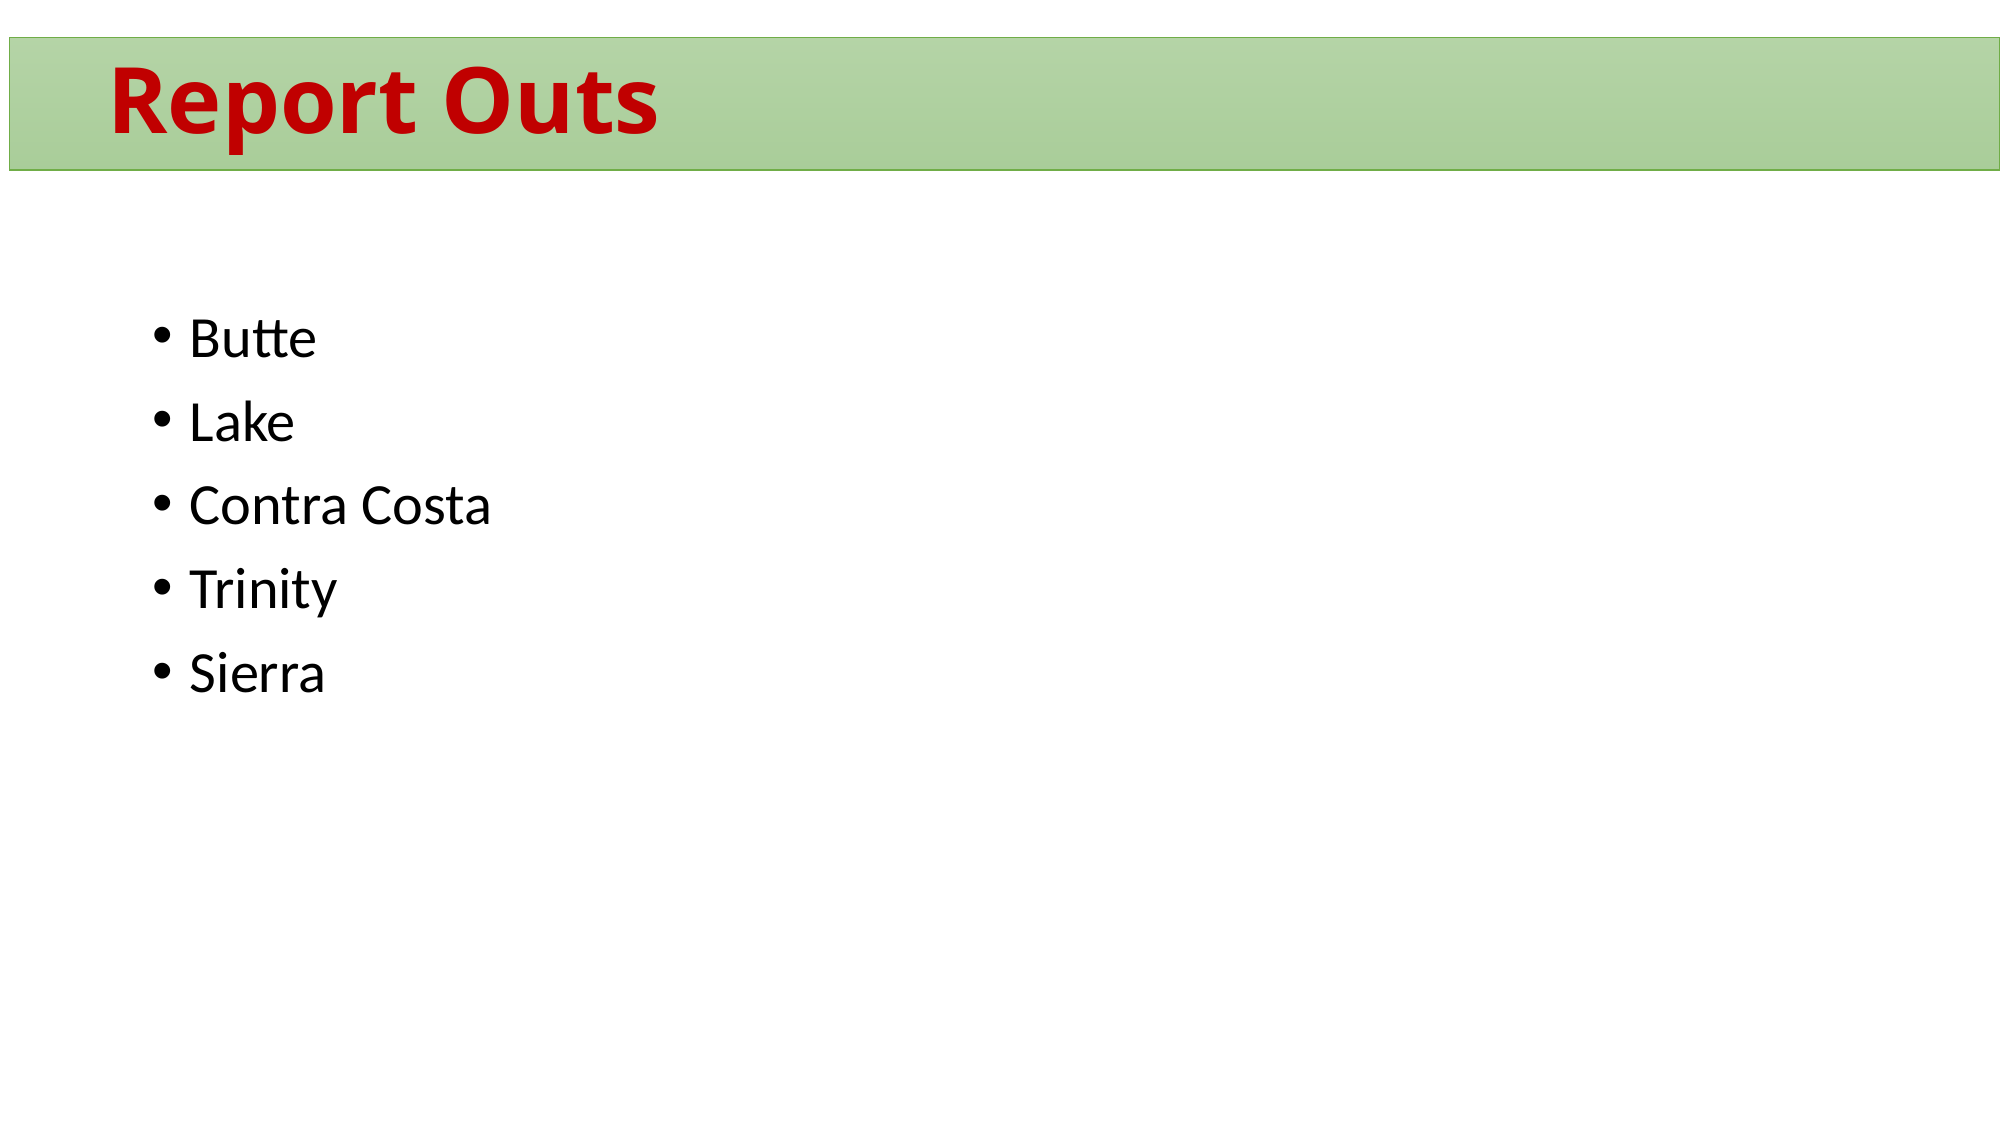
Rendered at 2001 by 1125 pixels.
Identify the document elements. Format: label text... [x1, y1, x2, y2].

list Butte Lake Contra Costa Trinity Sierra [137, 299, 1863, 1014]
text_box Report Outs [9, 37, 2000, 171]
